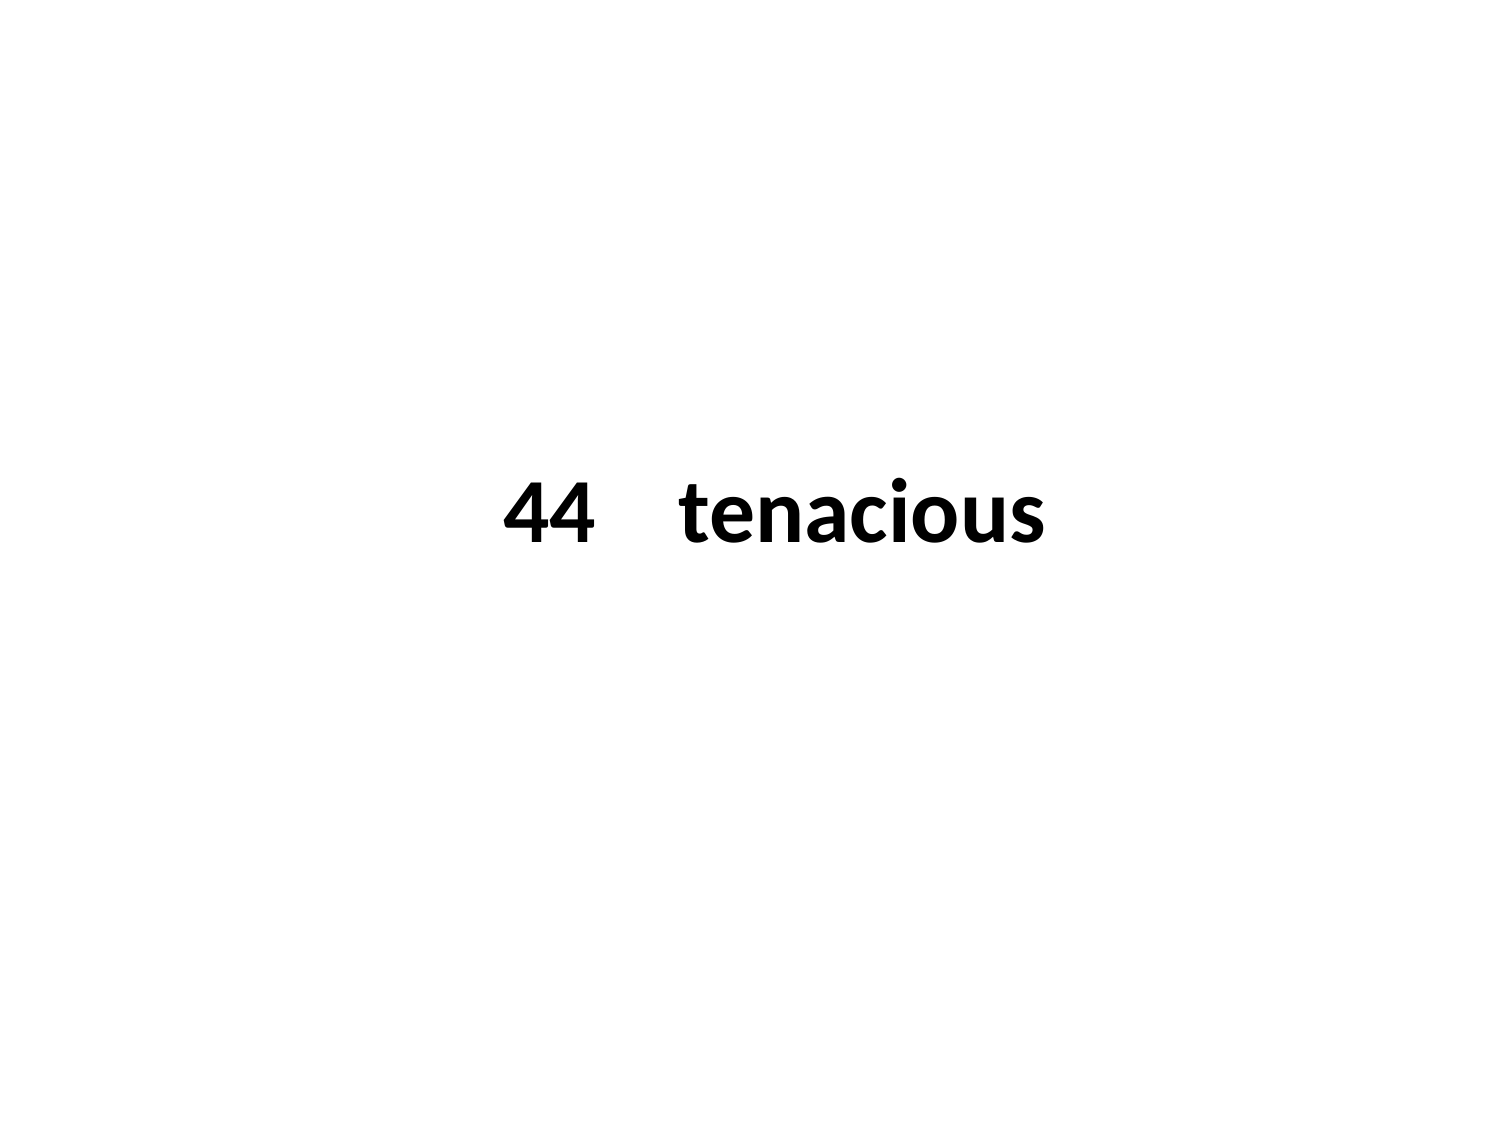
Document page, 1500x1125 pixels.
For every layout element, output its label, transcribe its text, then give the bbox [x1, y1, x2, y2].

title 44 tenacious [99, 412, 1450, 600]
